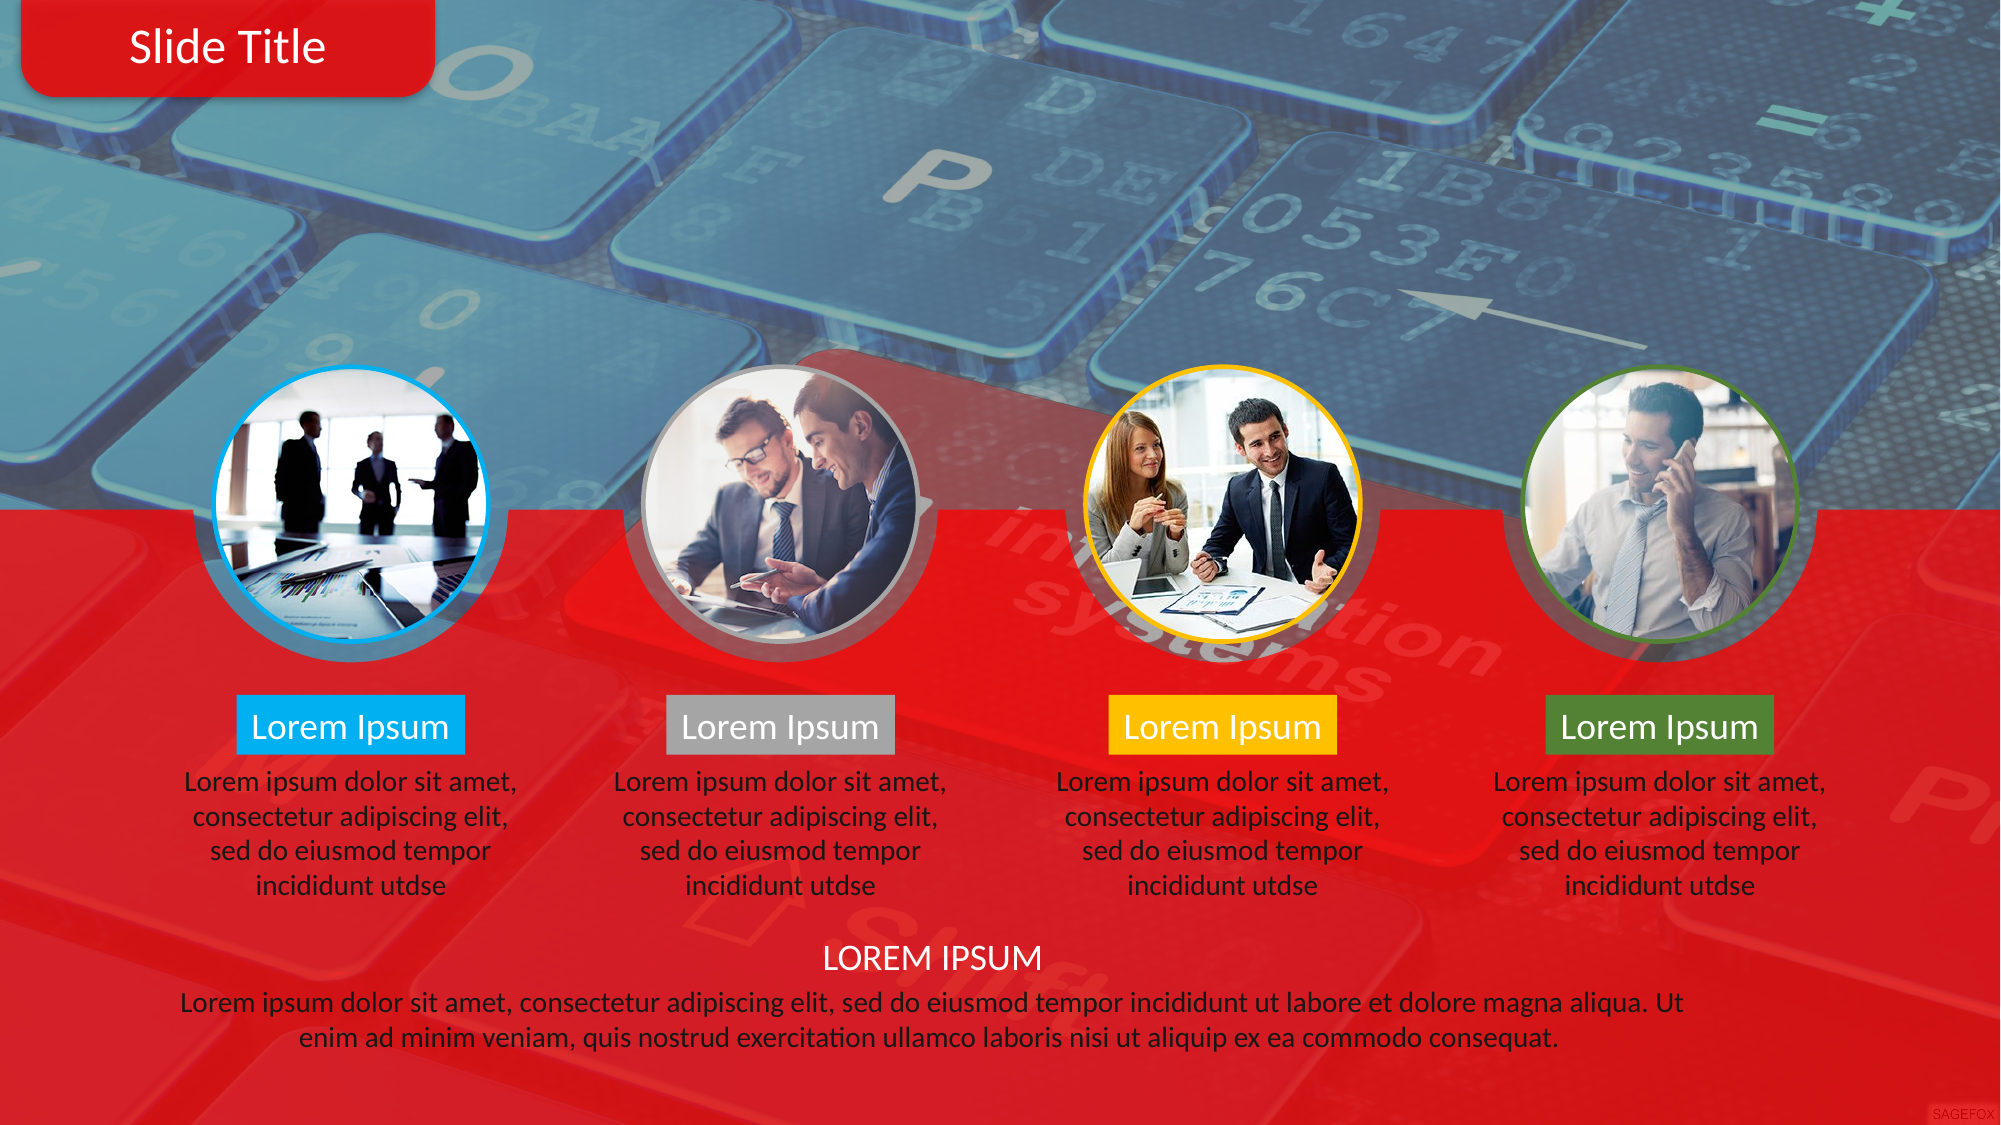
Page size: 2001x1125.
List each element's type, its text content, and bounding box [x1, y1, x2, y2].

text_box Lorem Ipsum [1108, 694, 1338, 755]
text_box LOREM IPSUM Lorem ipsum dolor sit amet, consectetur adipiscing elit, sed do eiusmod tempor incididunt ut labore et dolore magna aliqua. Ut enim ad minim veniam, quis nostrud exercitation ullamco laboris nisi ut aliquip ex ea commodo consequat. [162, 925, 1703, 1061]
text_box Lorem Ipsum [236, 694, 466, 755]
text_box Lorem ipsum dolor sit amet, consectetur adipiscing elit, sed do eiusmod tempor incididunt utdse [1040, 756, 1406, 907]
text_box [1521, 365, 1799, 643]
text_box Lorem ipsum dolor sit amet, consectetur adipiscing elit, sed do eiusmod tempor incididunt utdse [597, 756, 964, 907]
text_box [0, 508, 2000, 1125]
text_box Lorem Ipsum [1545, 694, 1775, 755]
text_box Lorem ipsum dolor sit amet, consectetur adipiscing elit, sed do eiusmod tempor incididunt utdse [1477, 756, 1843, 907]
text_box [642, 365, 920, 643]
text_box [212, 365, 490, 643]
text_box [1084, 365, 1362, 643]
text_box Lorem Ipsum [666, 694, 895, 755]
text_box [20, 0, 436, 98]
text_box Lorem ipsum dolor sit amet, consectetur adipiscing elit, sed do eiusmod tempor incididunt utdse [168, 756, 534, 907]
